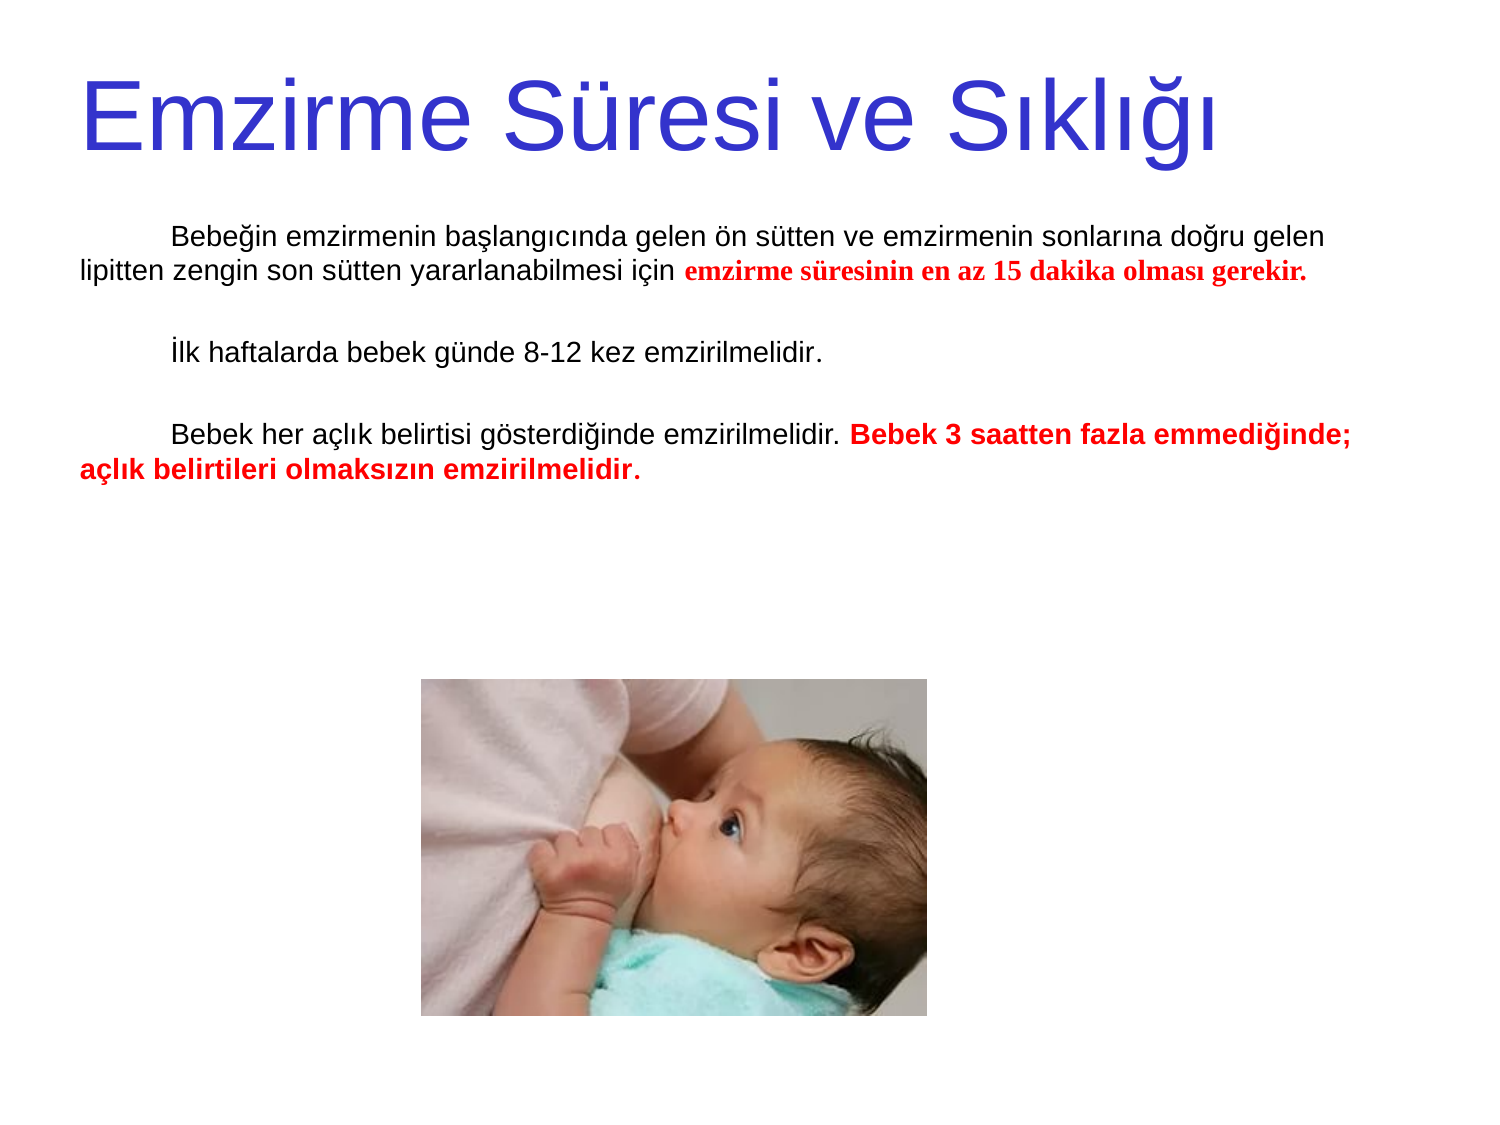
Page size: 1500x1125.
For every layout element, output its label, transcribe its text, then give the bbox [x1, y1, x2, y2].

list Emzirme Süresi ve Sıklığı Bebeğin emzirmenin başlangıcında gelen ön sütten ve emzirmenin sonlarına doğru gelen lipitten zengin son sütten yararlanabilmesi için emzirme süresinin en az 15 dakika olması gerekir. İlk haftalarda bebek günde 8-12 kez emzirilmelidir. Bebek her açlık belirtisi gösterdiğinde emzirilmelidir. Bebek 3 saatten fazla emmediğinde; açlık belirtileri olmaksızın emzirilmelidir. [64, 42, 1416, 786]
picture [421, 679, 927, 1016]
